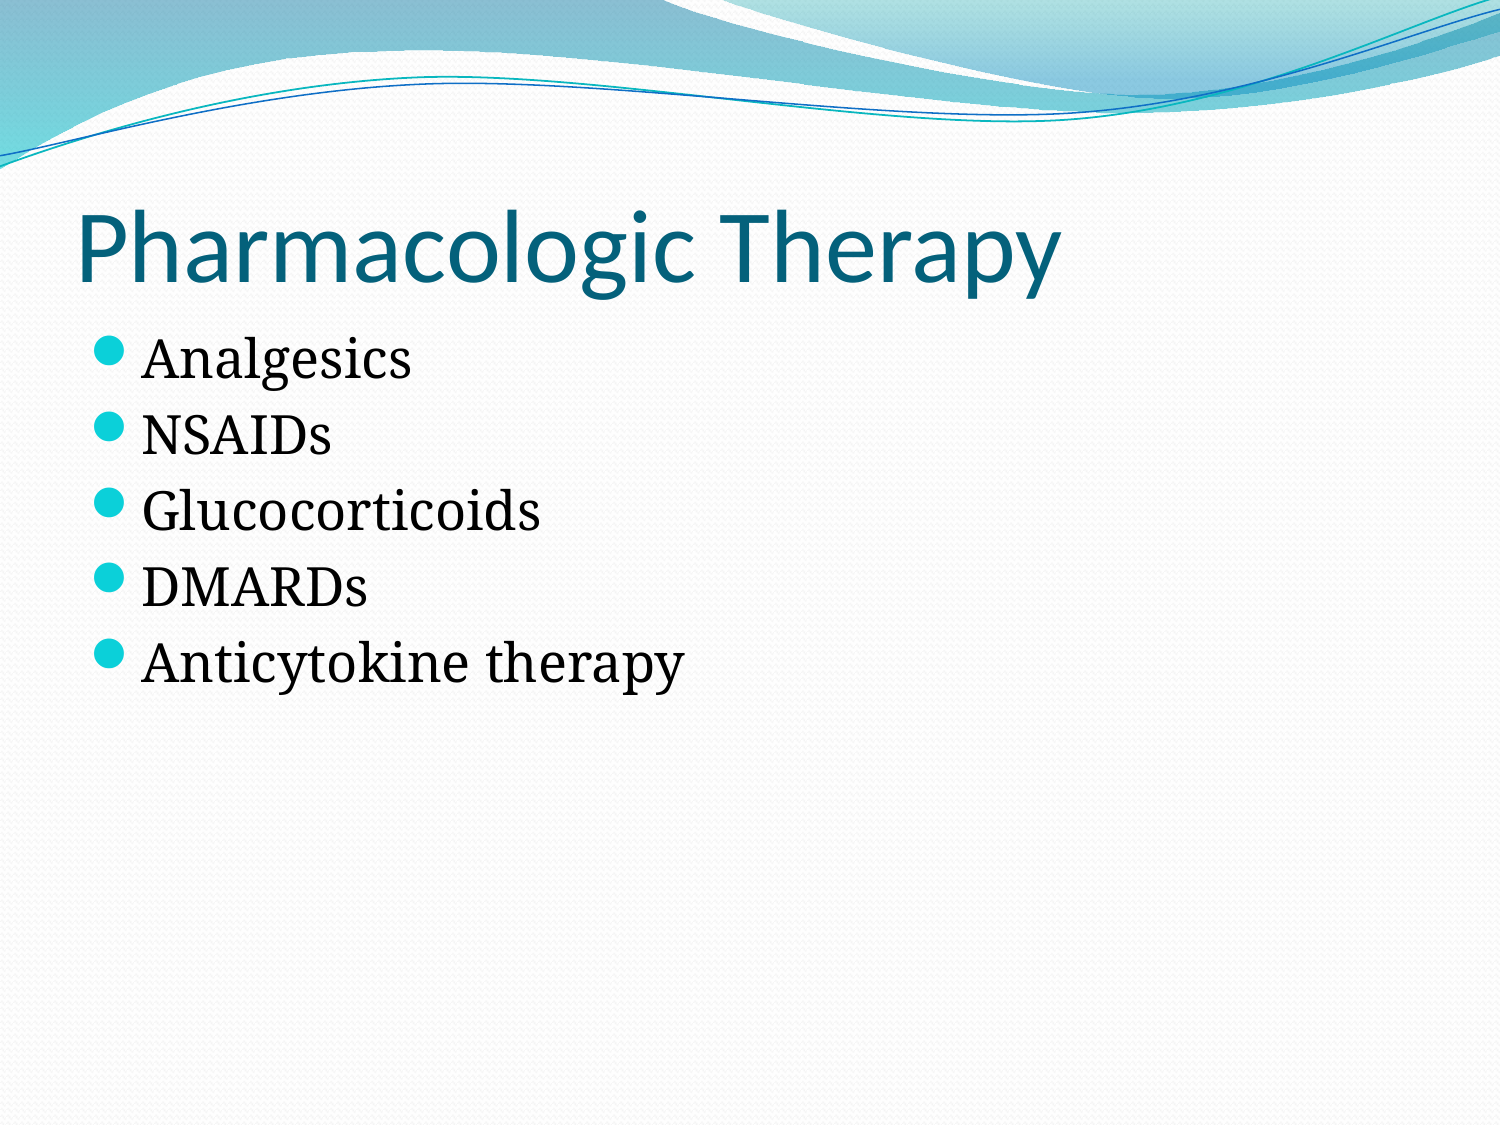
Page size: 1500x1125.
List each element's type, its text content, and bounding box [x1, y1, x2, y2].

title Pharmacologic Therapy [75, 115, 1425, 303]
list Analgesics NSAIDs Glucocorticoids DMARDs Anticytokine therapy [75, 317, 1425, 1038]
